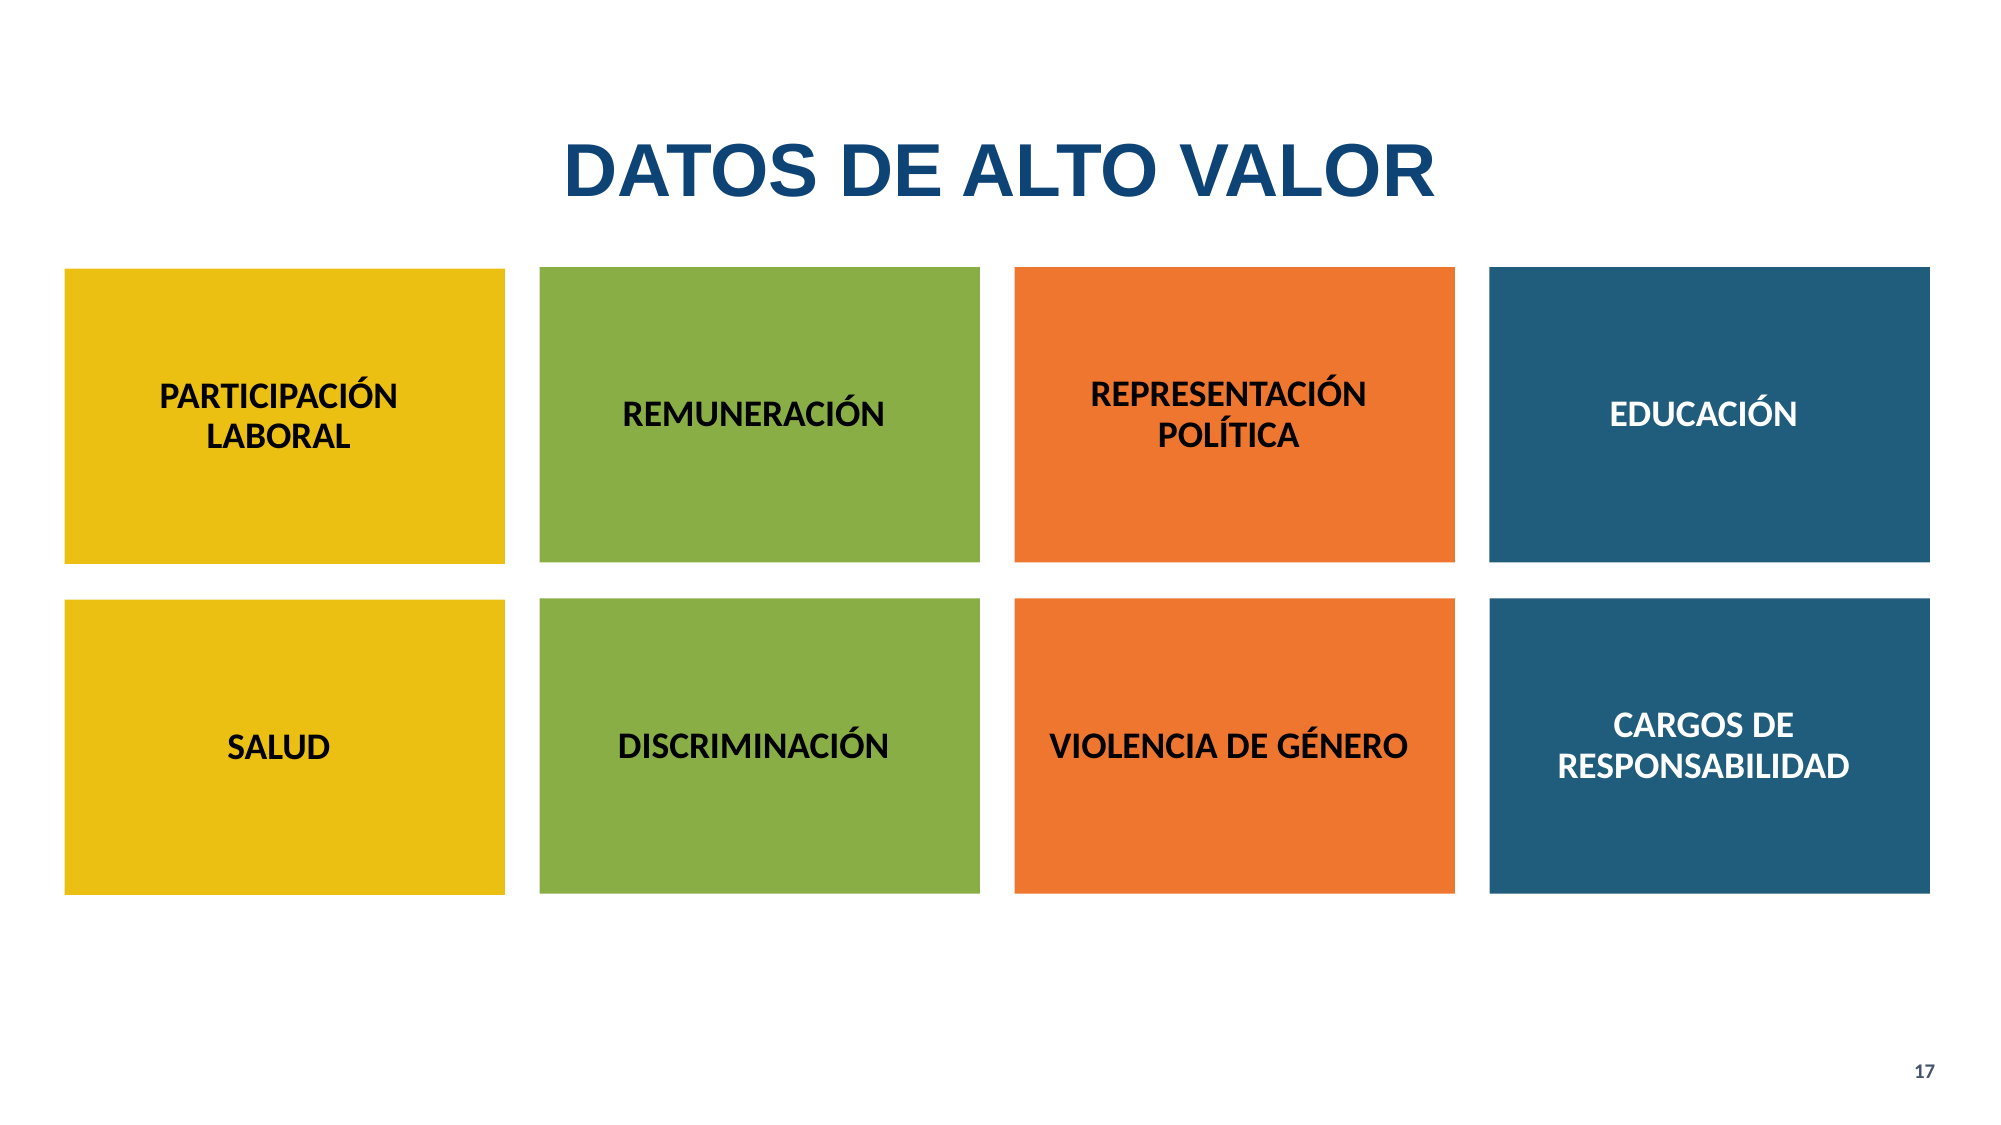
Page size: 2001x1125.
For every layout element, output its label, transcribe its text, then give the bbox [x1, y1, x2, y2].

list SALUD [64, 599, 505, 895]
list DISCRIMINACIÓN [539, 598, 980, 894]
text_box REMUNERACIÓN [539, 267, 980, 563]
text_box REPRESENTACIÓN POLÍTICA [1014, 267, 1455, 563]
list VIOLENCIA DE GÉNERO [1014, 598, 1455, 894]
text_box EDUCACIÓN [1489, 267, 1930, 563]
text_box PARTICIPACIÓN LABORAL [64, 268, 505, 564]
title DATOS DE ALTO VALOR [0, 124, 2000, 232]
list CARGOS DE RESPONSABILIDAD [1489, 598, 1930, 894]
